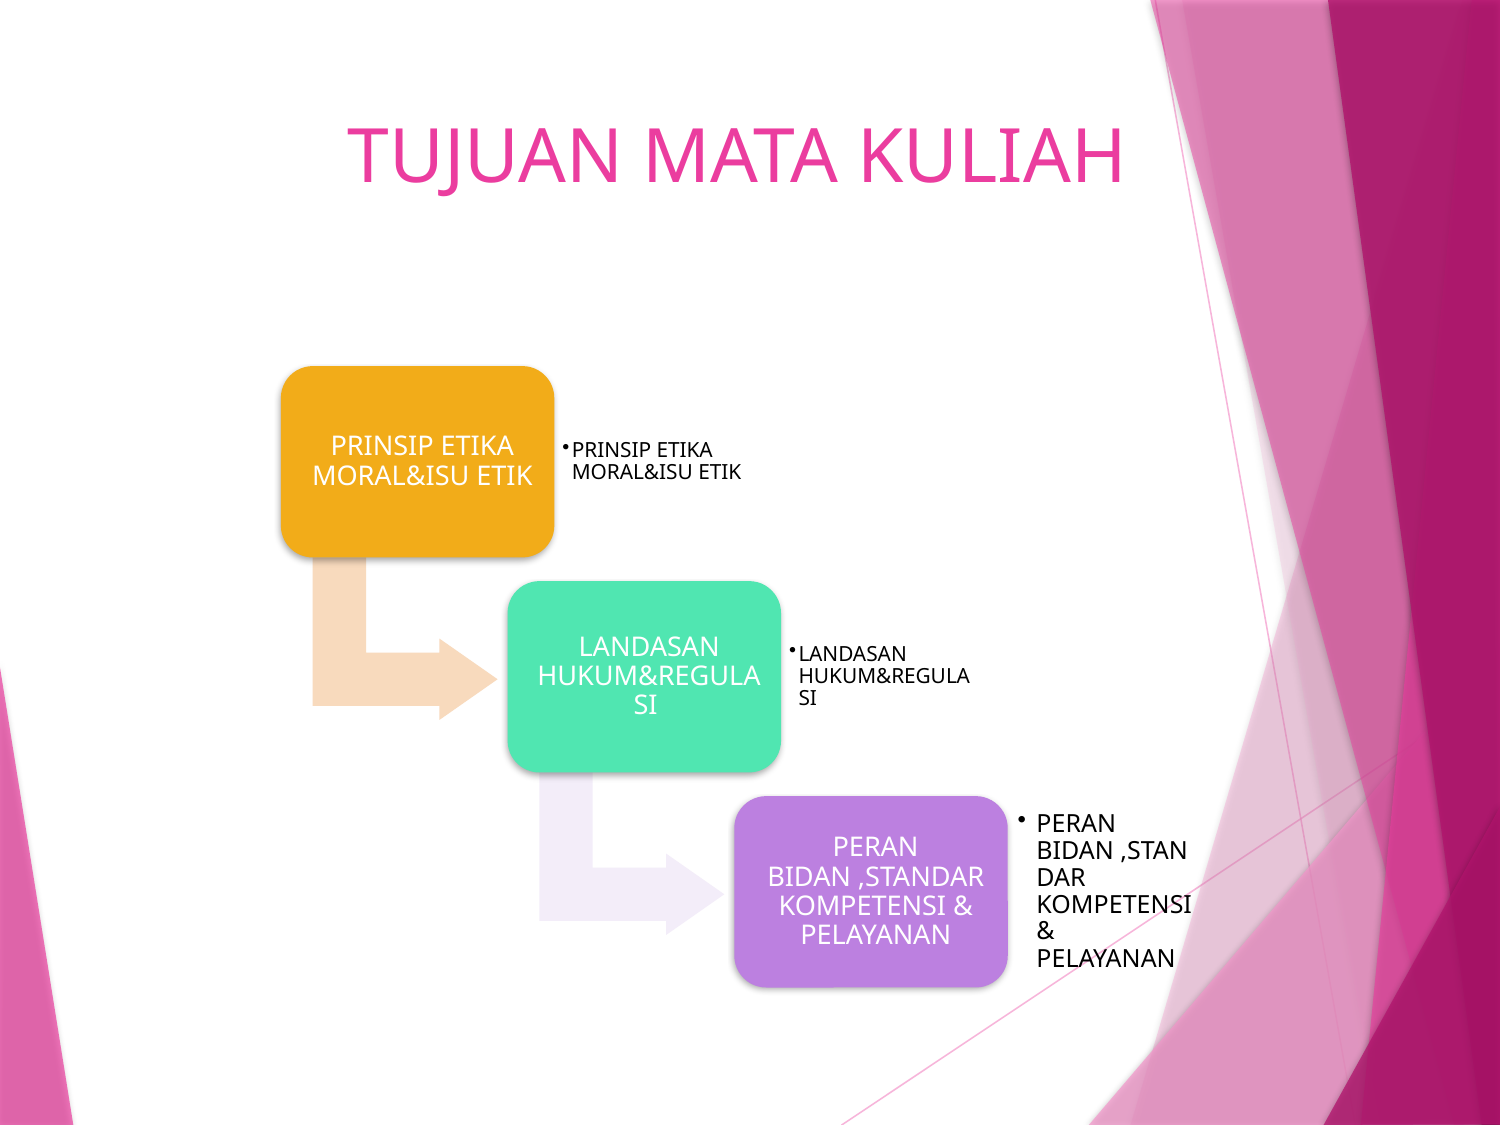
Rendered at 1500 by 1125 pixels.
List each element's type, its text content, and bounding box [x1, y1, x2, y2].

title TUJUAN MATA KULIAH [99, 99, 1375, 317]
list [149, 361, 1338, 992]
